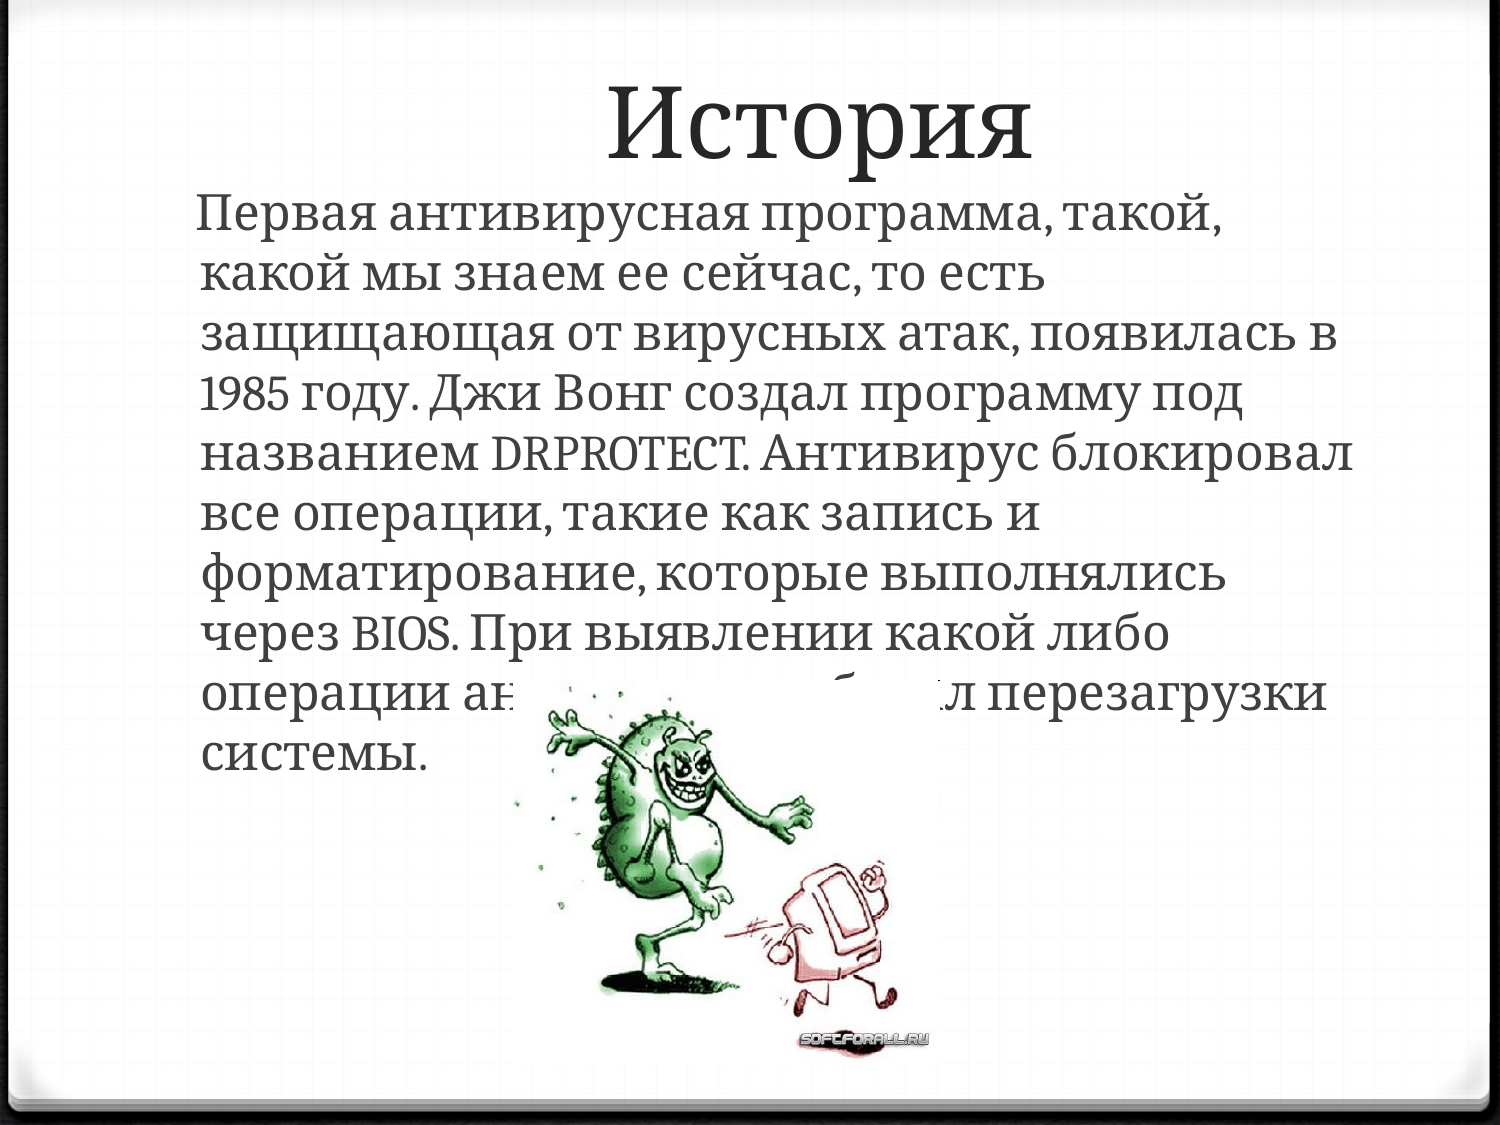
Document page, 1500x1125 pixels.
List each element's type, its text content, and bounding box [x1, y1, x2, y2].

title История [159, 0, 1479, 237]
list Первая антивирусная программа, такой, какой мы знаем ее сейчас, то есть защищающая от вирусных атак, появилась в 1985 году. Джи Вонг создал программу под названием DRPROTECT. Антивирус блокировал все операции, такие как запись и форматирование, которые выполнялись через BIOS. При выявлении какой либо операции антивирус требовал перезагрузки системы. [147, 172, 1373, 822]
picture [0, 0, 1500, 1125]
